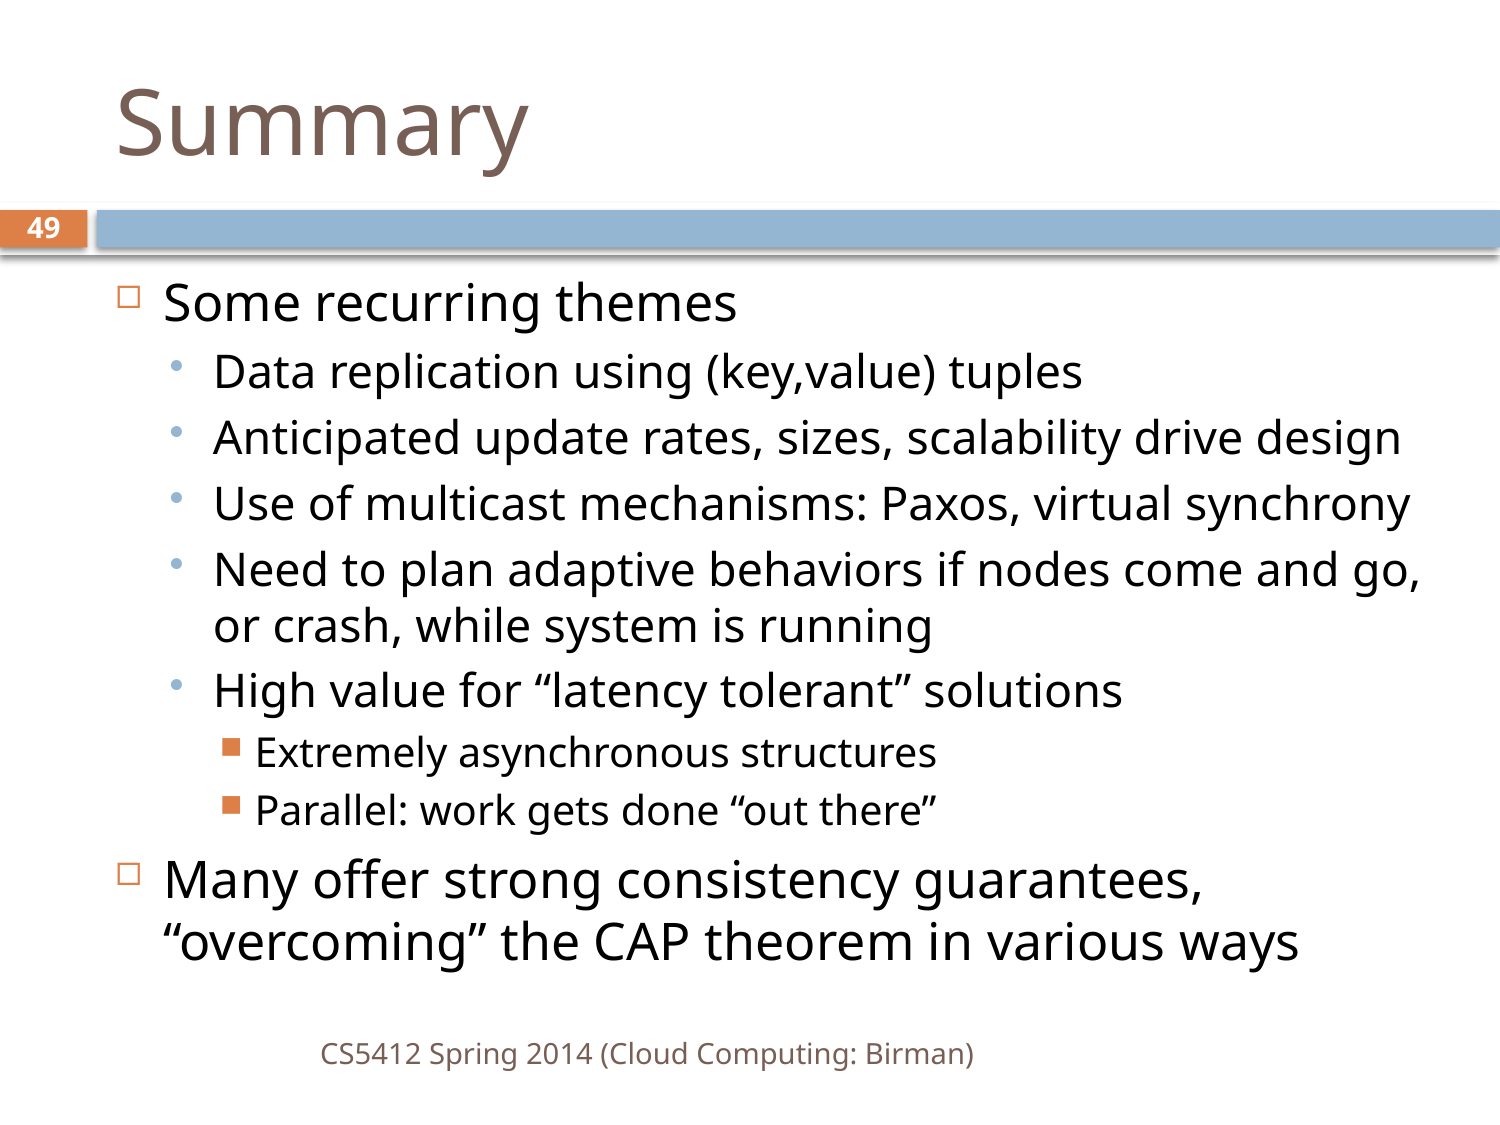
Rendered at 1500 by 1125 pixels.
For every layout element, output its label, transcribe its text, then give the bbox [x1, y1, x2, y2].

title Summary [100, 37, 1438, 200]
list Some recurring themes Data replication using (key,value) tuples Anticipated update rates, sizes, scalability drive design Use of multicast mechanisms: Paxos, virtual synchrony Need to plan adaptive behaviors if nodes come and go, or crash, while system is running High value for “latency tolerant” solutions Extremely asynchronous structures Parallel: work gets done “out there” Many offer strong consistency guarantees, “overcoming” the CAP theorem in various ways [100, 262, 1438, 1000]
footer CS5412 Spring 2014 (Cloud Computing: Birman) [99, 1024, 990, 1085]
slide_number 49 [0, 208, 88, 249]
